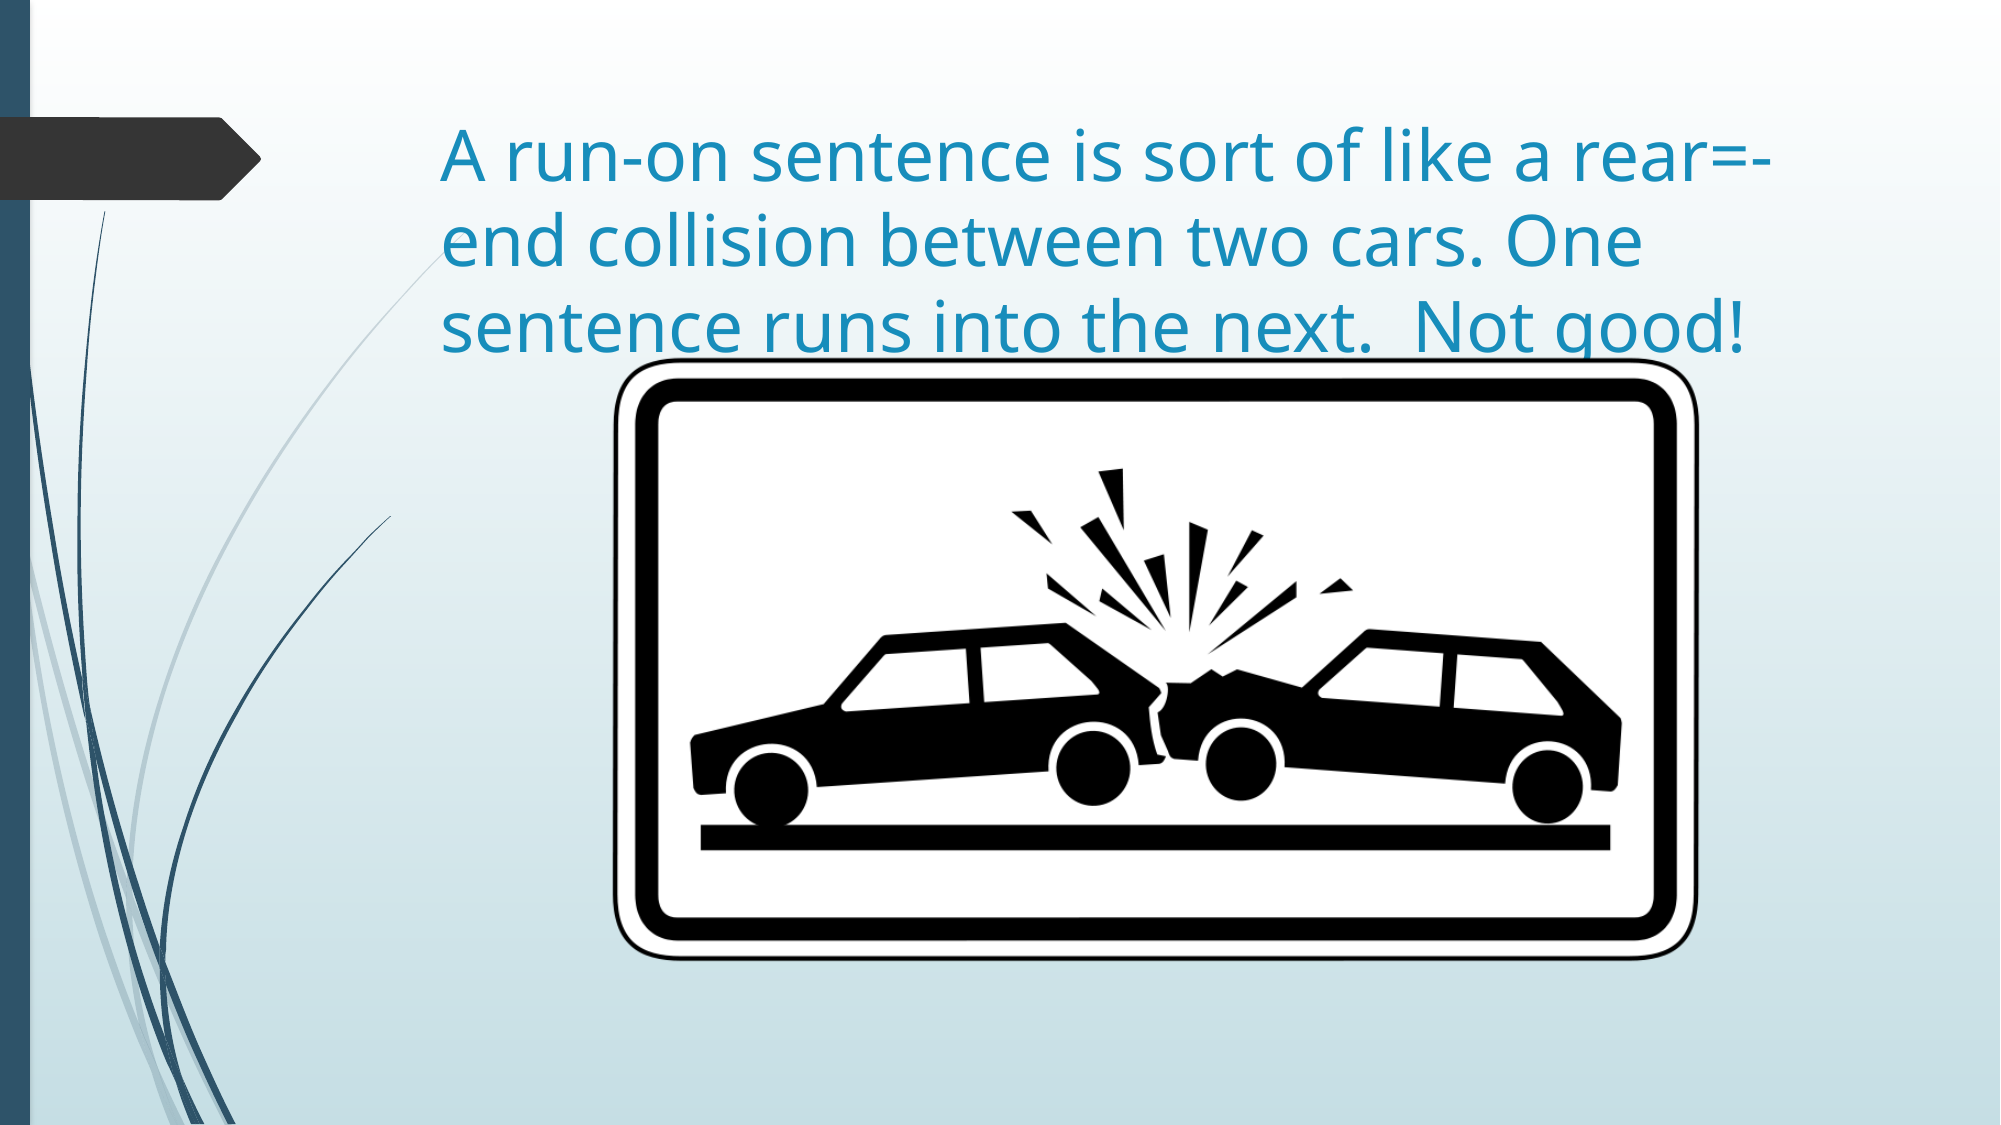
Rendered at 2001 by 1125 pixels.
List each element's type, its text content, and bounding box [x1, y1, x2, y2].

title A run-on sentence is sort of like a rear=-end collision between two cars. One sentence runs into the next. Not good! [425, 102, 1888, 375]
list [593, 349, 1719, 971]
